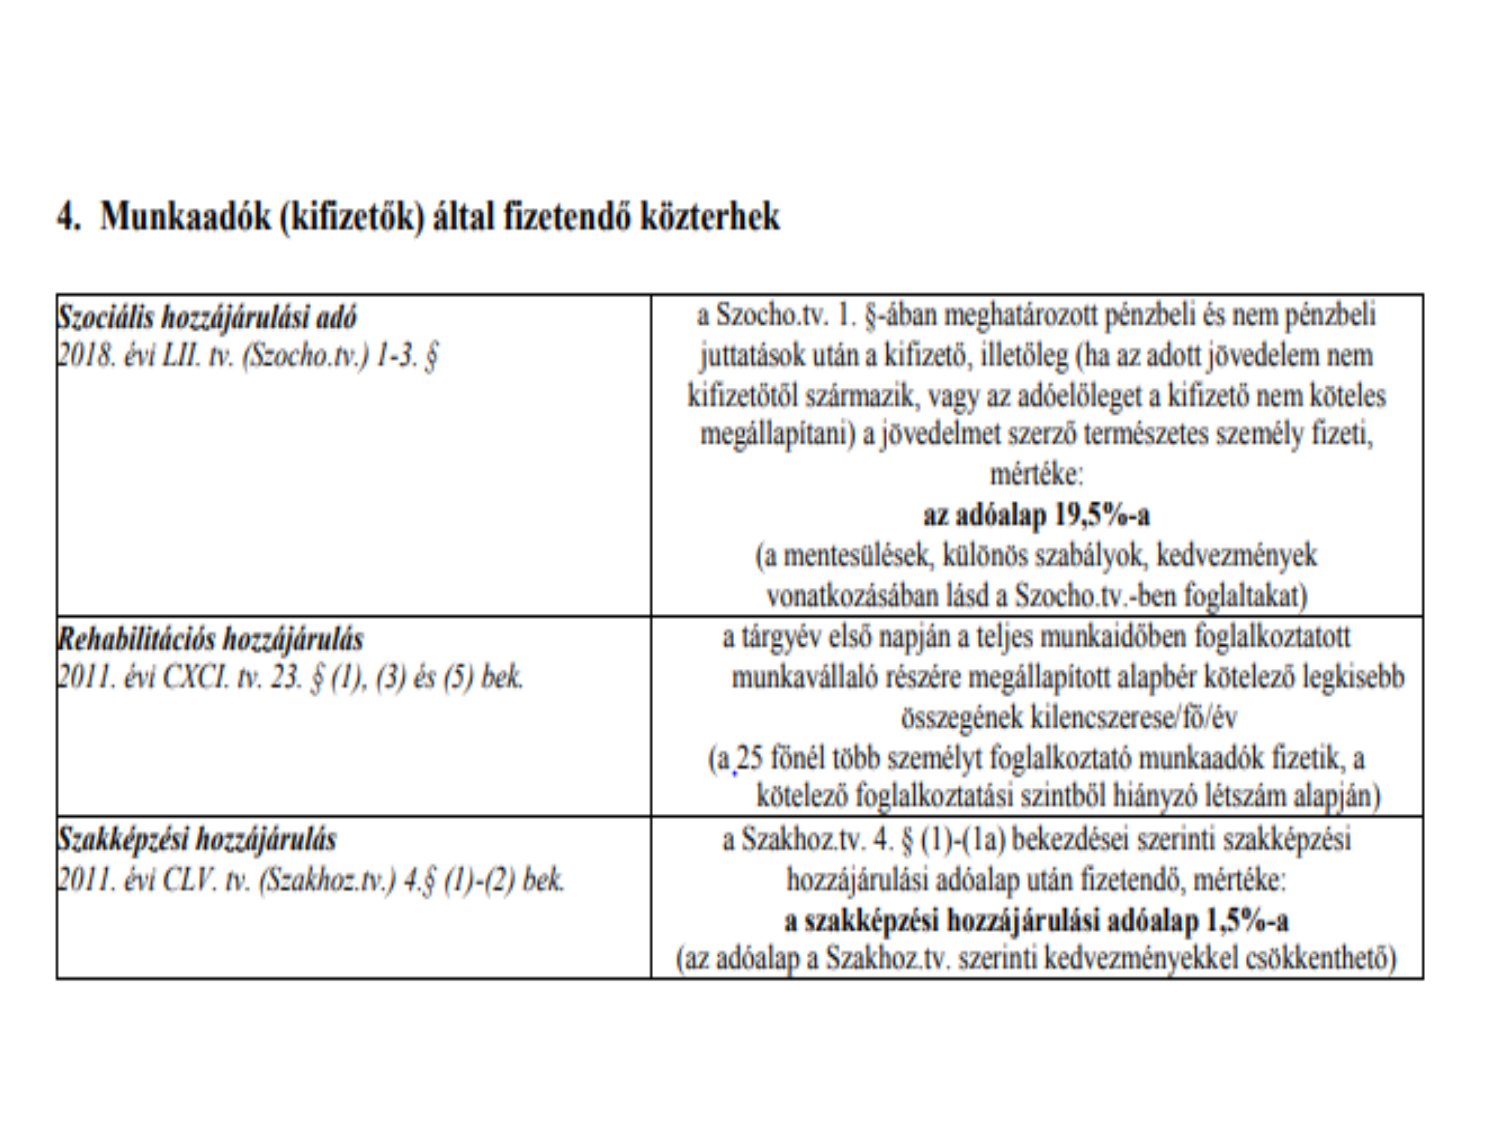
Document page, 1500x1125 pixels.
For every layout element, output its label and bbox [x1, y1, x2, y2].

list [43, 184, 1462, 1071]
